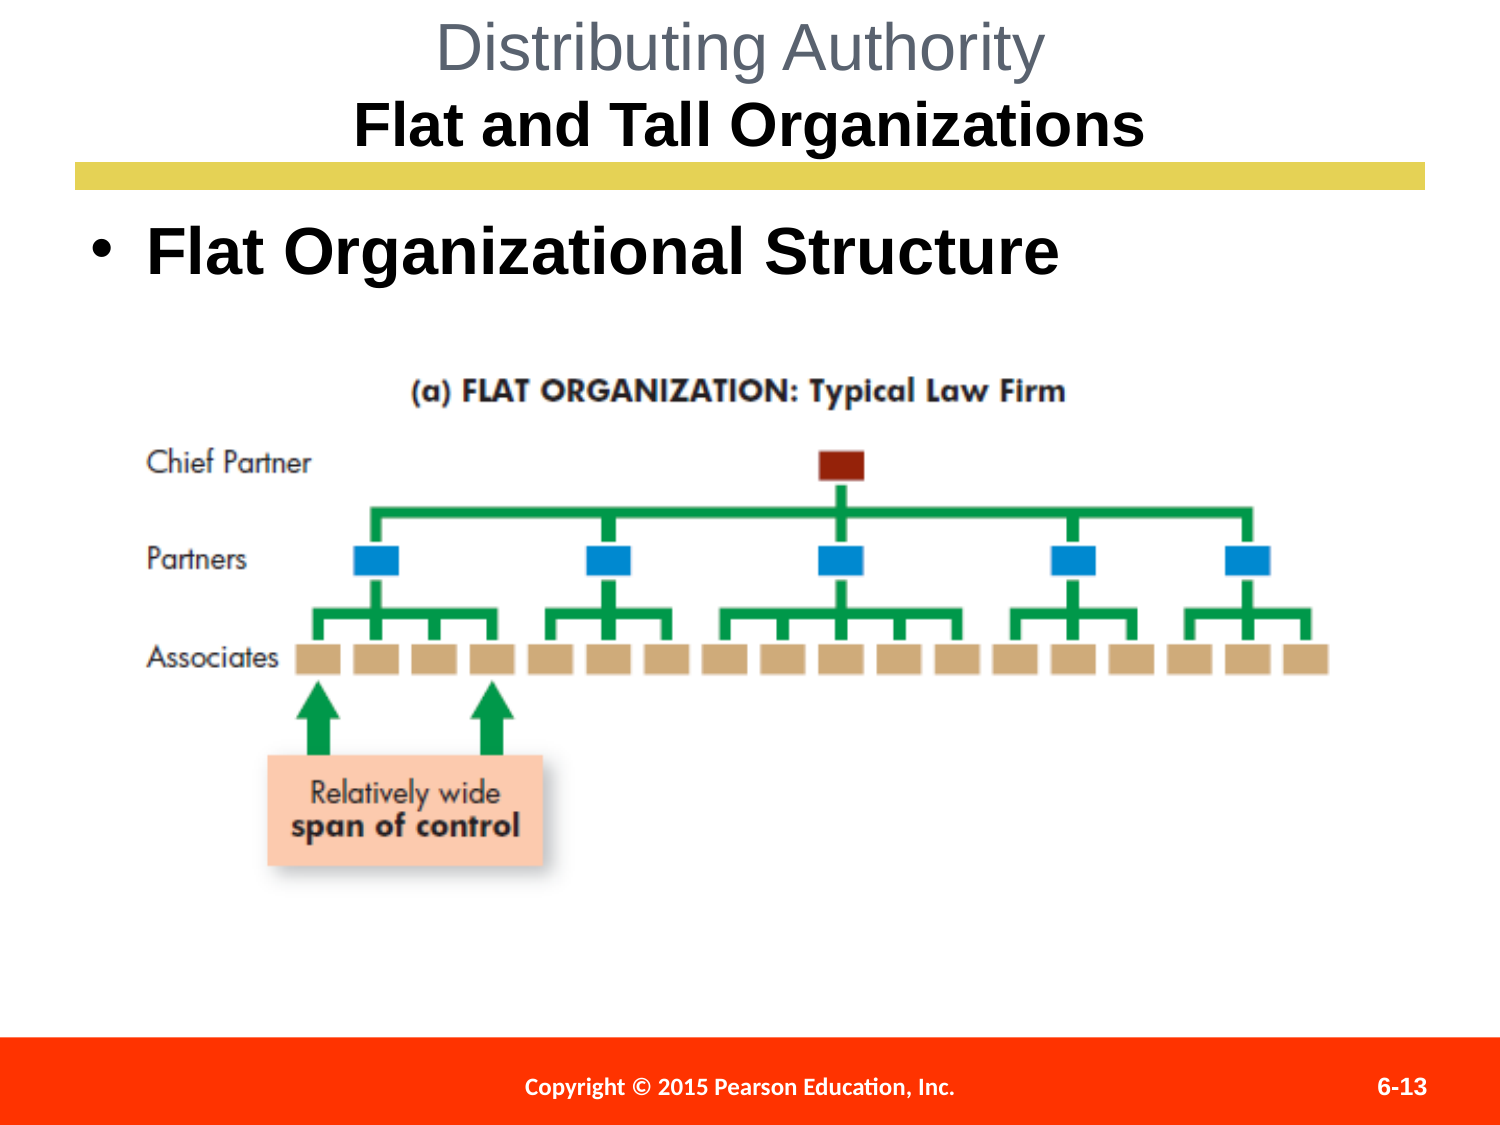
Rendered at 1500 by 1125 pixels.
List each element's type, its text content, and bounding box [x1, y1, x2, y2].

picture [75, 162, 1425, 190]
title Distributing Authority Flat and Tall Organizations [74, 12, 1426, 151]
list Flat Organizational Structure [74, 199, 1426, 1006]
picture [99, 372, 1403, 926]
